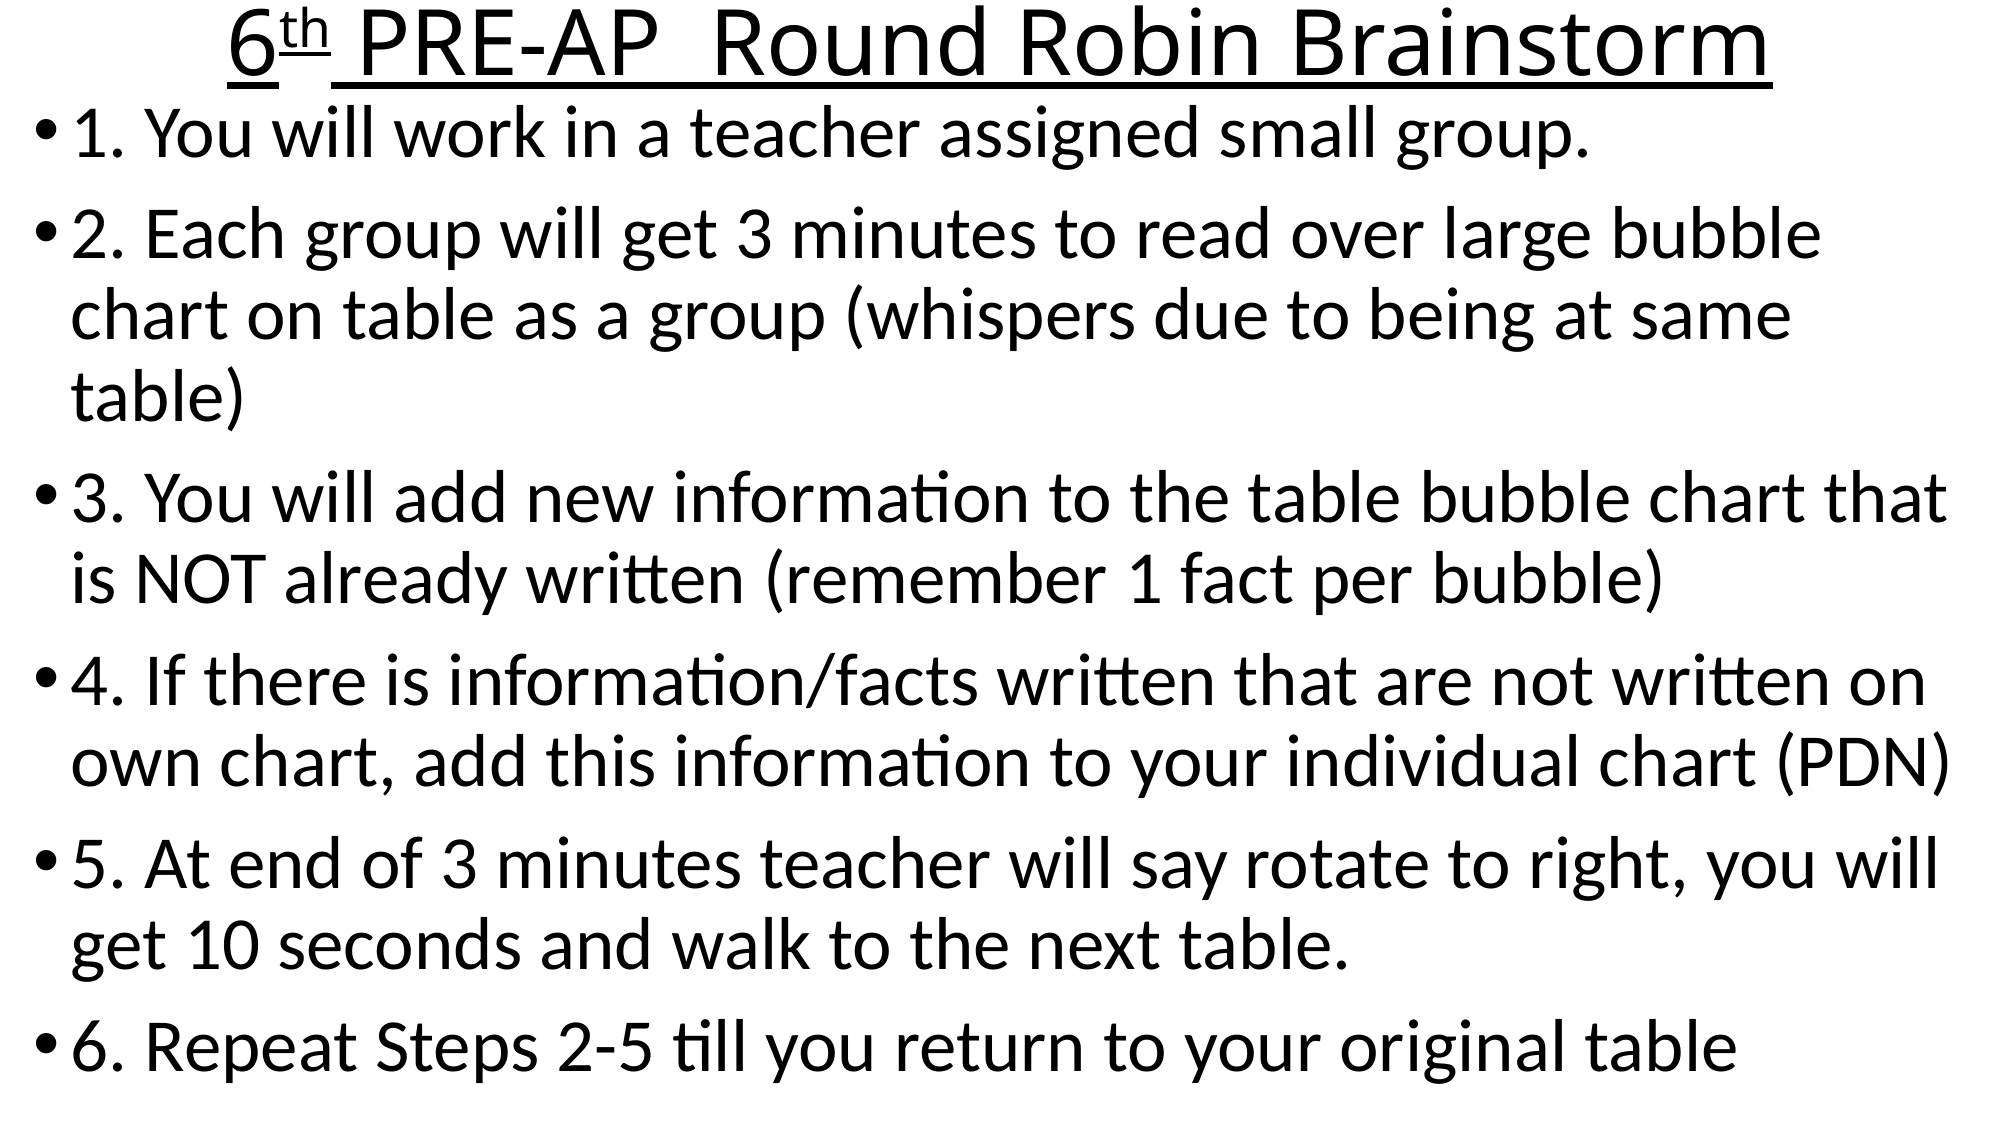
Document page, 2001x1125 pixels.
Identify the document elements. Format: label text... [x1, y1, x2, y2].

list 1. You will work in a teacher assigned small group. 2. Each group will get 3 minutes to read over large bubble chart on table as a group (whispers due to being at same table) 3. You will add new information to the table bubble chart that is NOT already written (remember 1 fact per bubble) 4. If there is information/facts written that are not written on own chart, add this information to your individual chart (PDN) 5. At end of 3 minutes teacher will say rotate to right, you will get 10 seconds and walk to the next table. 6. Repeat Steps 2-5 till you return to your original table [18, 84, 1977, 1125]
title 6th PRE-AP Round Robin Brainstorm [137, 0, 1863, 84]
